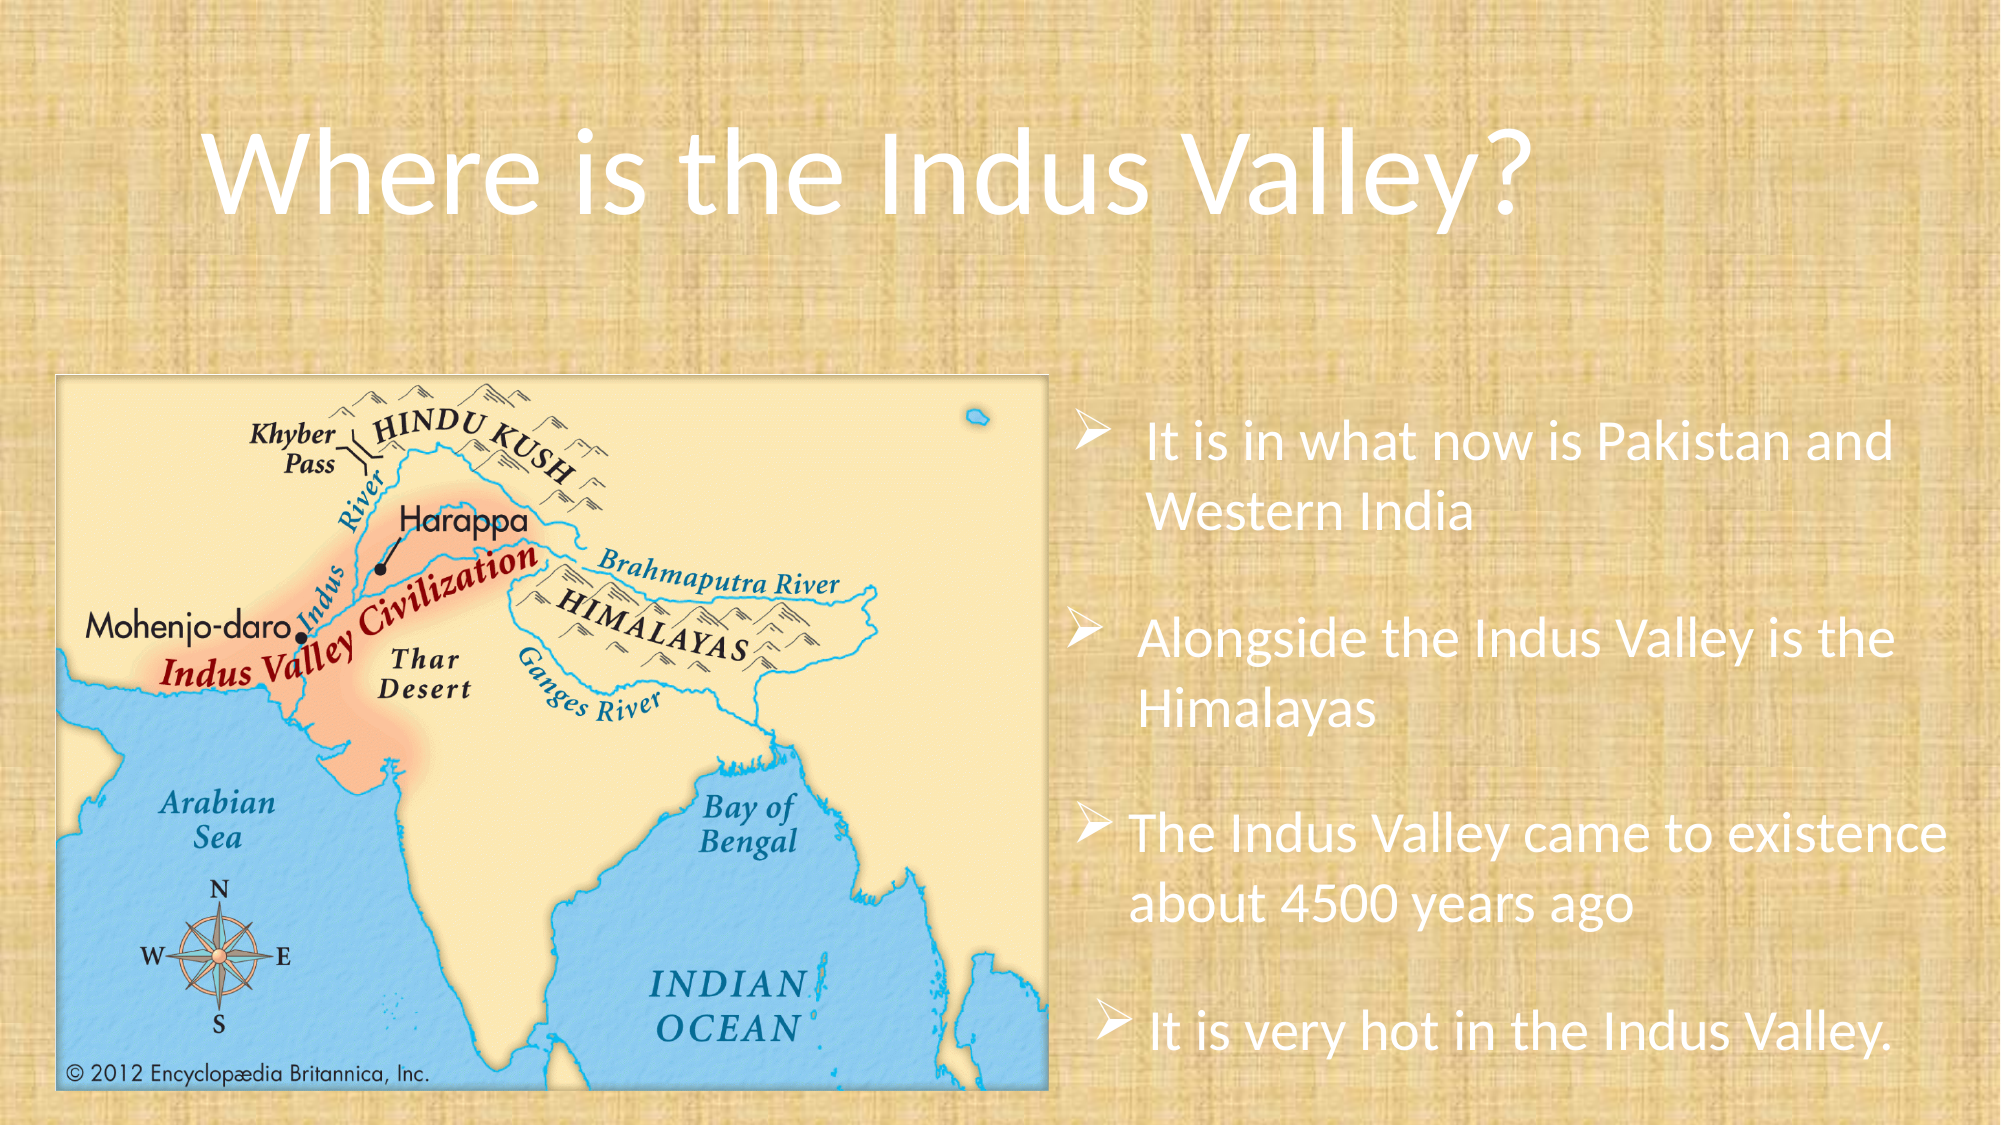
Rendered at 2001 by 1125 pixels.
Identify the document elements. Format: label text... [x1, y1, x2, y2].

picture [0, 0, 2001, 1125]
text_box It is in what now is Pakistan and Western India [1055, 394, 2000, 550]
text_box Alongside the Indus Valley is the Himalayas [1049, 592, 1917, 747]
text_box It is very hot in the Indus Valley. [1049, 984, 1962, 1070]
text_box Where is the Indus Valley? [185, 82, 1777, 248]
text_box The Indus Valley came to existence about 4500 years ago [1057, 786, 2000, 942]
